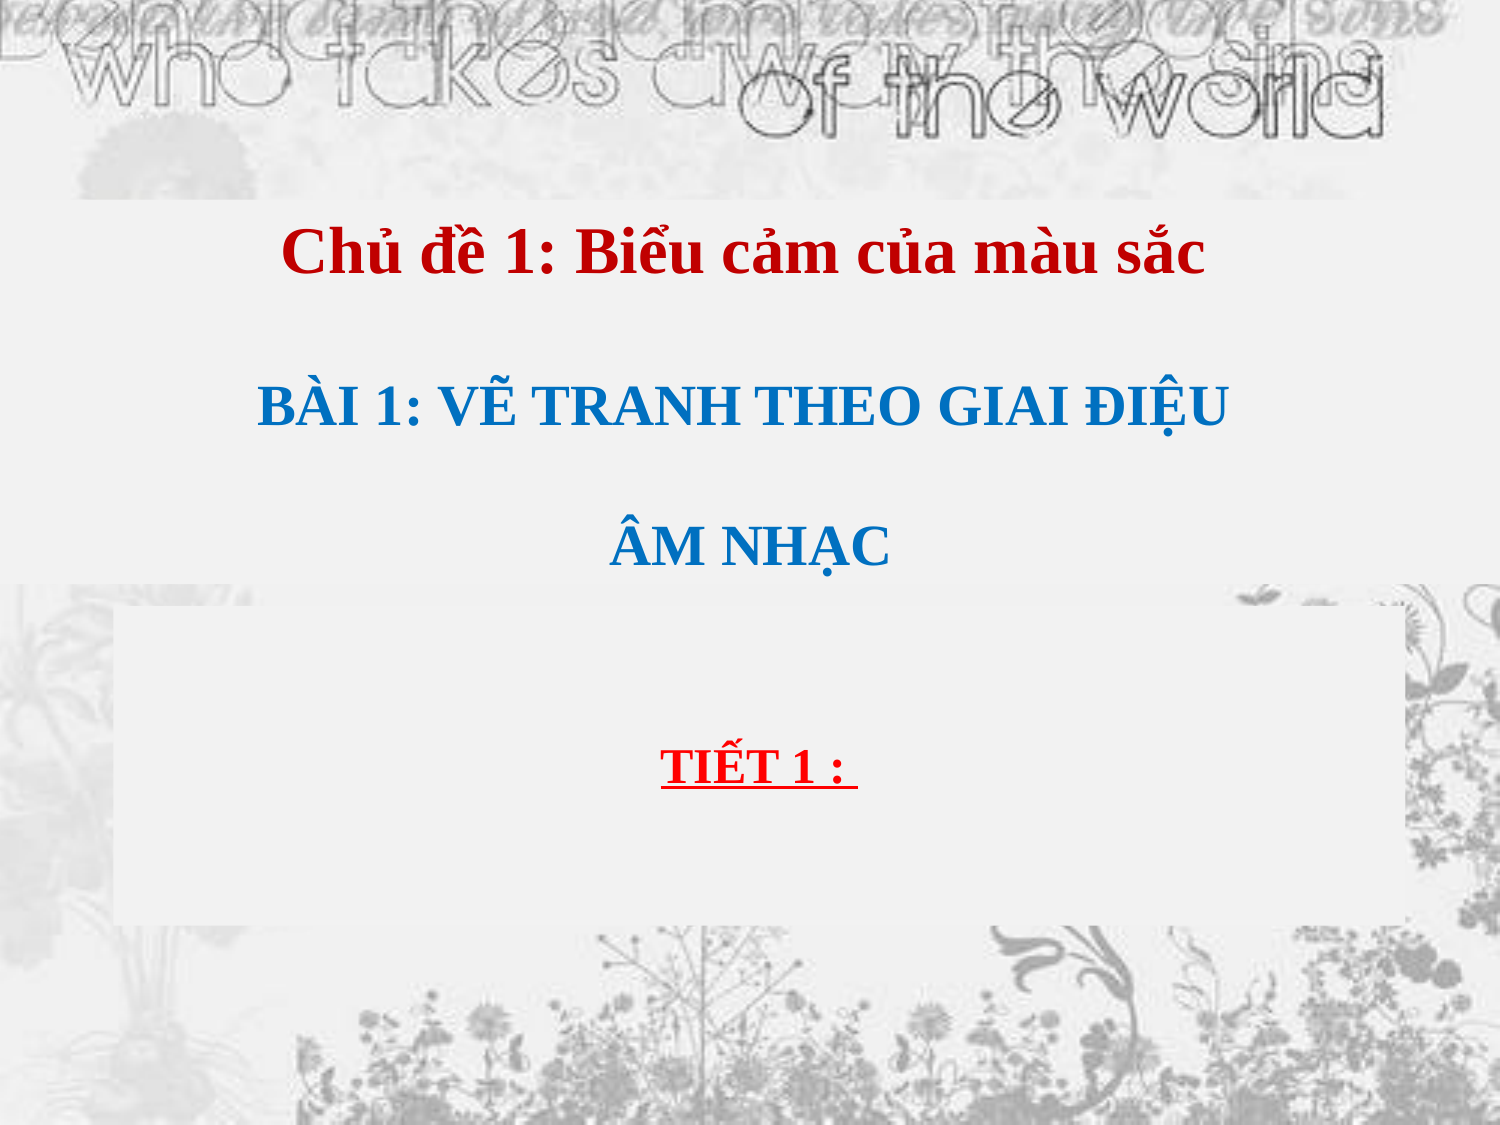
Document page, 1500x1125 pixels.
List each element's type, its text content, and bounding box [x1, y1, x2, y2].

picture [0, 0, 1500, 199]
text_box Chủ đề 1: Biểu cảm của màu sắc BÀI 1: VẼ TRANH THEO GIAI ĐIỆU ÂM NHẠC [0, 199, 1500, 585]
picture [0, 585, 1500, 1125]
text_box TIẾT 1 : [113, 605, 1406, 926]
